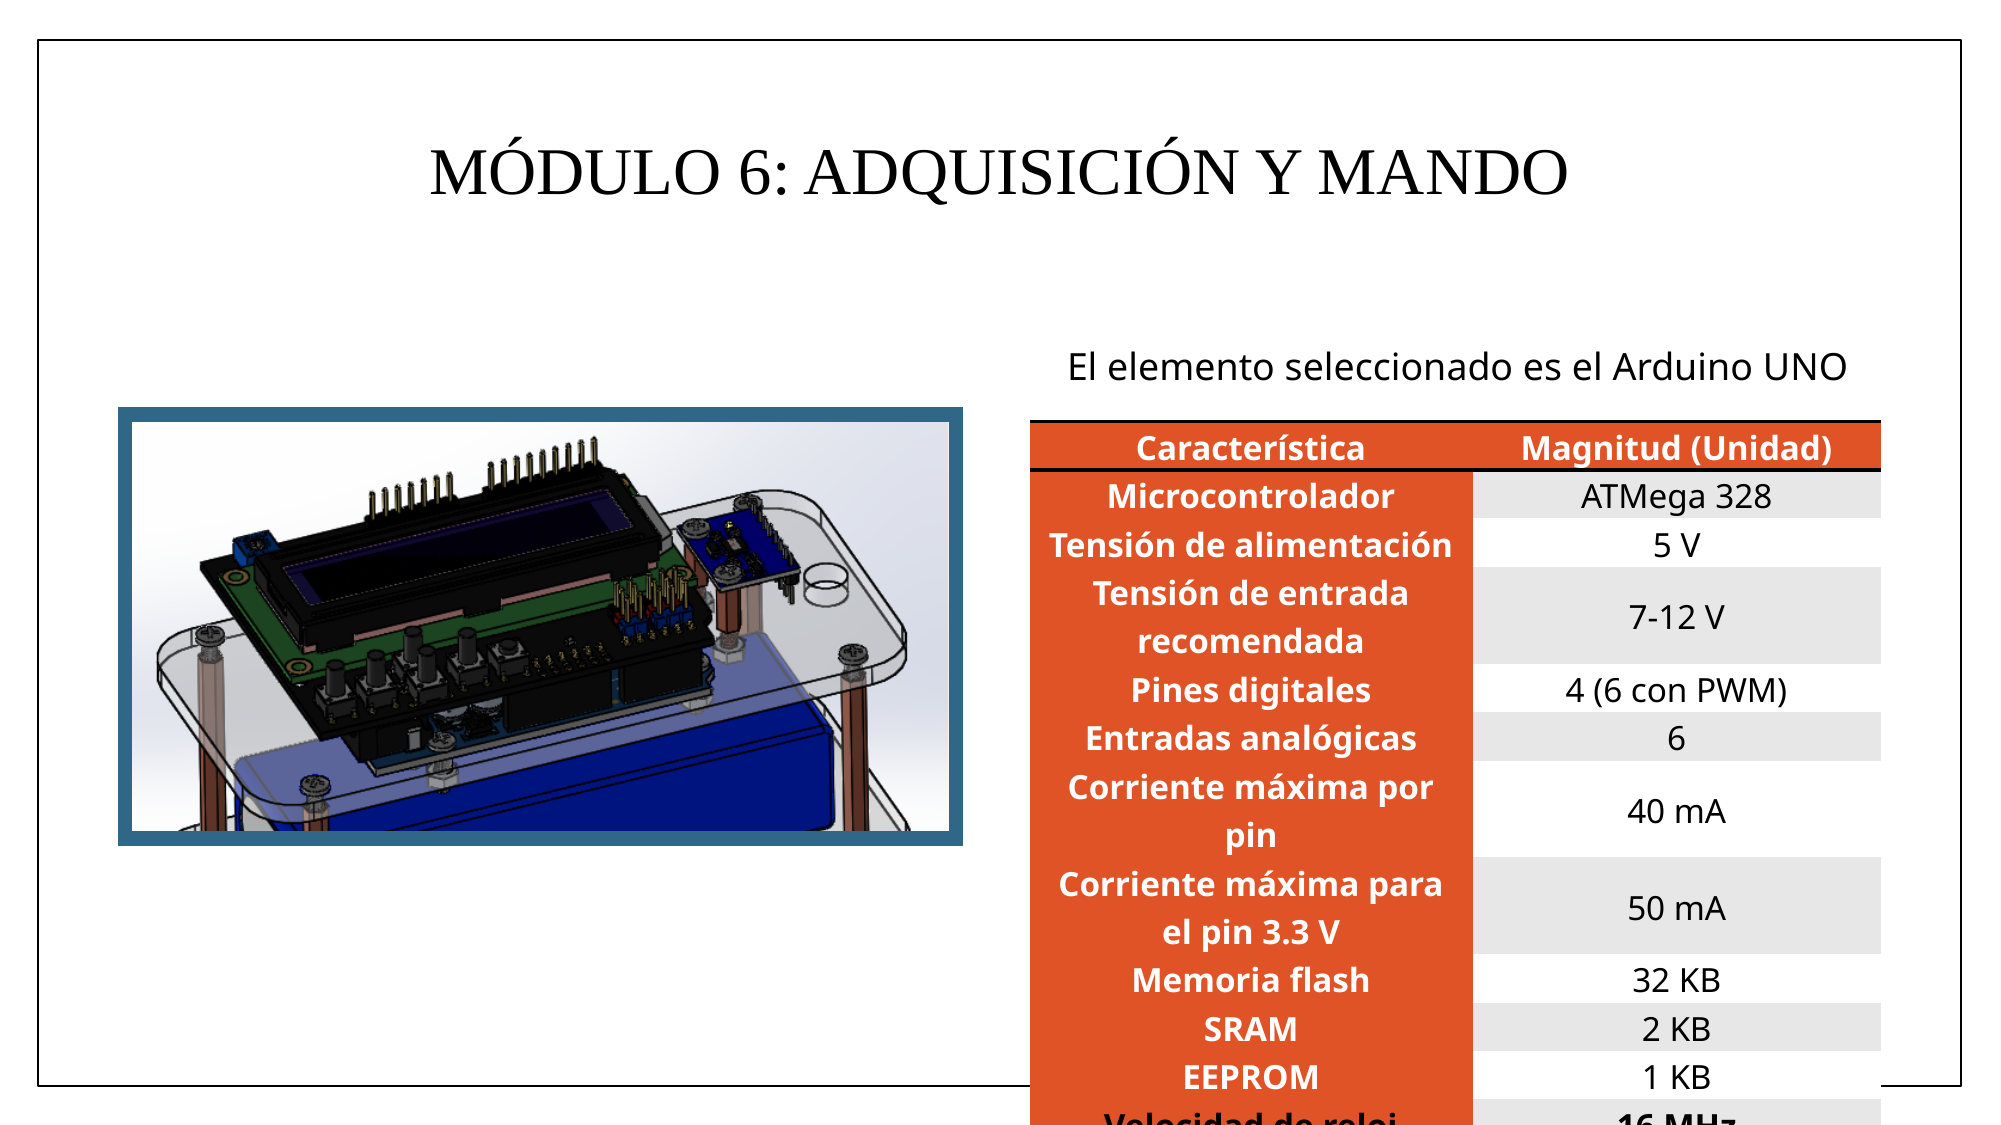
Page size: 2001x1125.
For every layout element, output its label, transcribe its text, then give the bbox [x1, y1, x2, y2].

picture [131, 421, 949, 832]
table_cell 40 mA [1473, 761, 1881, 857]
table_cell EEPROM [1030, 1051, 1473, 1099]
table_cell 6 [1473, 712, 1881, 761]
table_cell 5 V [1473, 518, 1881, 567]
table_cell 1 KB [1473, 1051, 1881, 1099]
table_cell 4 (6 con PWM) [1473, 664, 1881, 712]
table_cell Tensión de alimentación [1030, 518, 1473, 567]
table_cell 16 MHz [1473, 1099, 1881, 1125]
table_cell Entradas analógicas [1030, 712, 1473, 761]
table_cell Corriente máxima para el pin 3.3 V [1030, 857, 1473, 954]
table_cell Tensión de entrada recomendada [1030, 567, 1473, 664]
table_cell 7-12 V [1473, 567, 1881, 664]
table_cell Memoria flash [1030, 954, 1473, 1003]
table_cell Pines digitales [1030, 664, 1473, 712]
table_cell SRAM [1030, 1003, 1473, 1051]
table_header Magnitud (Unidad) [1473, 423, 1881, 468]
table_cell 32 KB [1473, 954, 1881, 1003]
table_header Característica [1030, 423, 1473, 468]
table_cell 50 mA [1473, 857, 1881, 954]
text_box El elemento seleccionado es el Arduino UNO [1052, 335, 1937, 396]
table_cell Corriente máxima por pin [1030, 761, 1473, 857]
title MÓDULO 6: ADQUISICIÓN Y MANDO [219, 116, 1780, 219]
table_cell Velocidad de reloj [1030, 1099, 1473, 1125]
table_cell Microcontrolador [1030, 472, 1473, 518]
table_cell ATMega 328 [1473, 472, 1881, 518]
table_cell 2 KB [1473, 1003, 1881, 1051]
